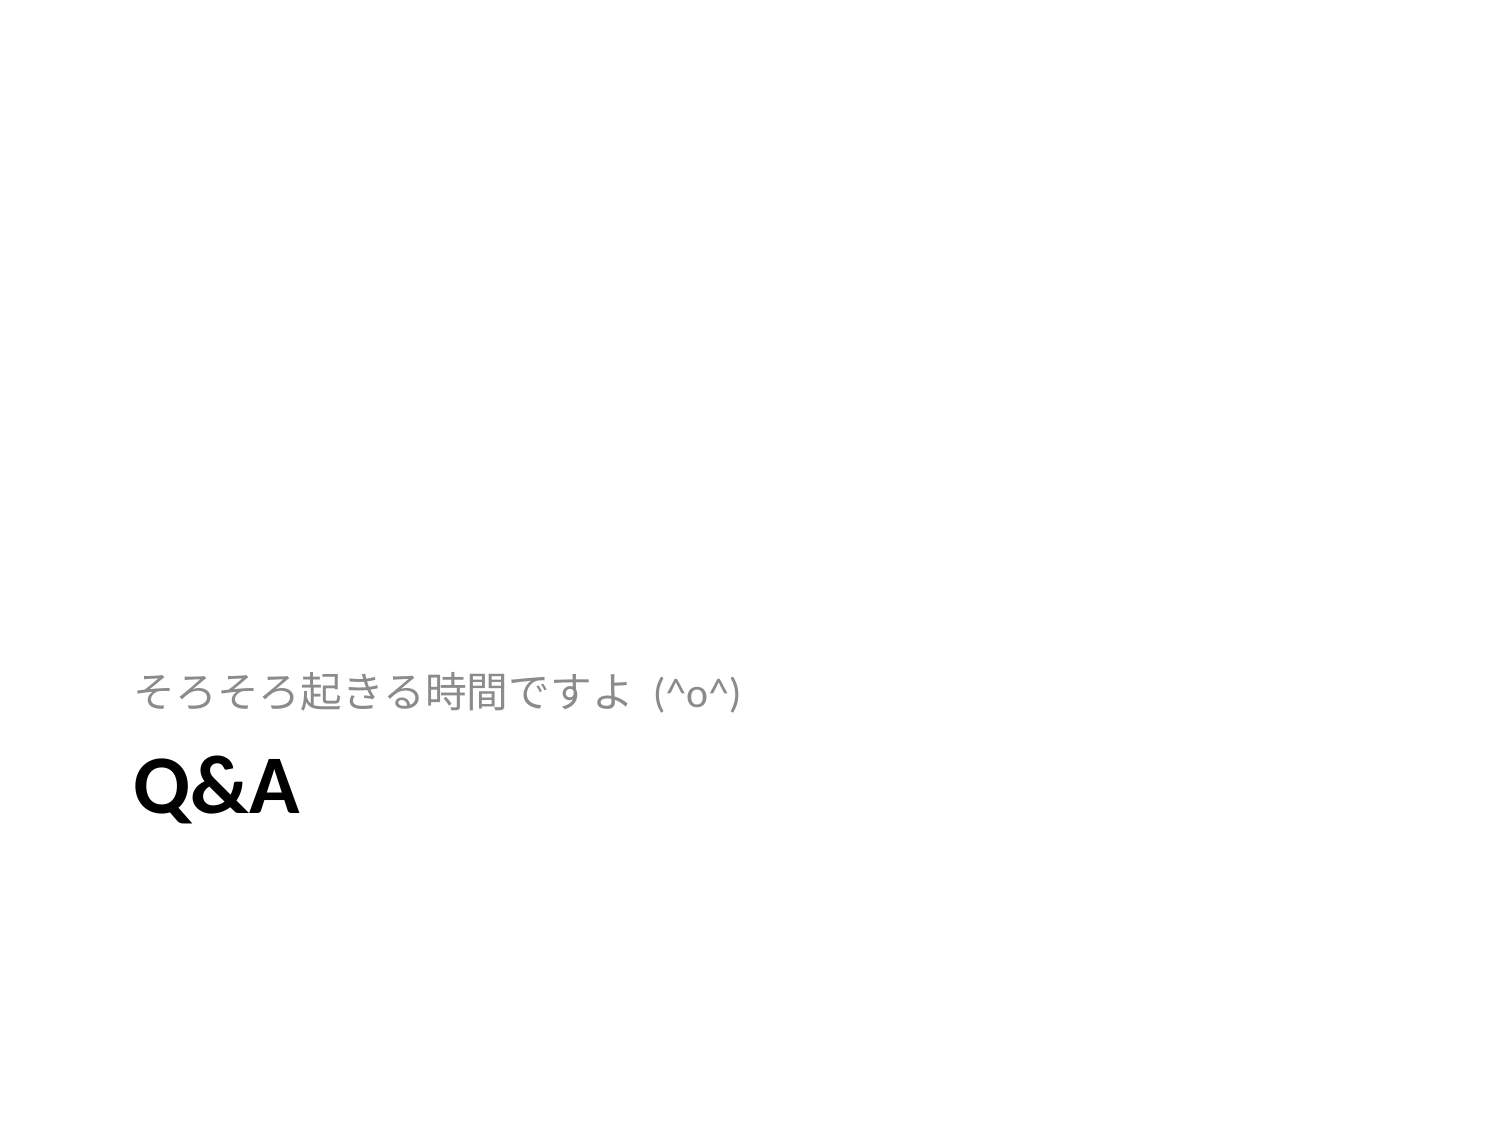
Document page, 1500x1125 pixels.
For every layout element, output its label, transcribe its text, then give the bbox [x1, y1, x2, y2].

title Q&A [118, 723, 1394, 947]
list そろそろ起きる時間ですよ (^o^) [118, 476, 1394, 723]
